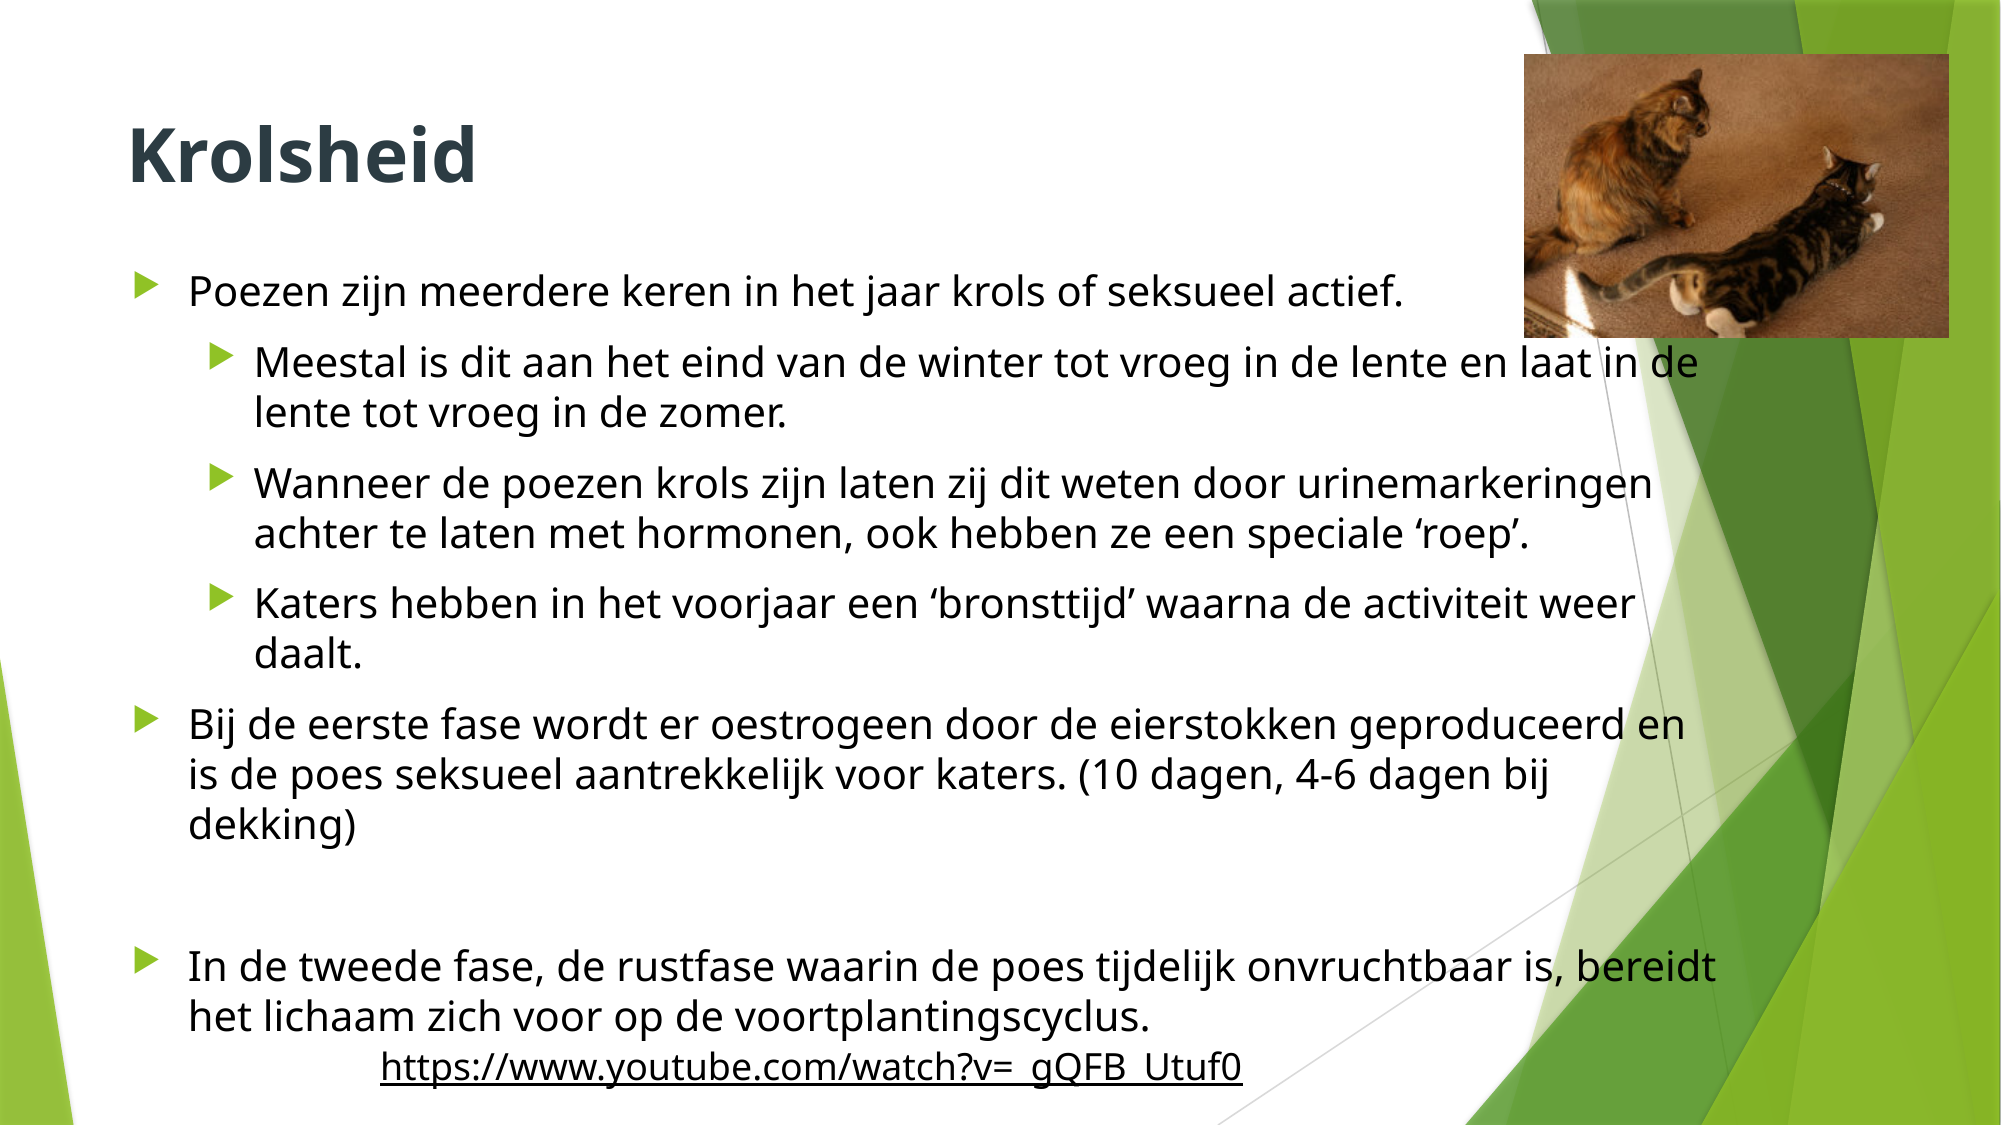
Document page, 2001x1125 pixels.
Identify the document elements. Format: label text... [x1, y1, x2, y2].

text_box https://www.youtube.com/watch?v=_gQFB_Utuf0 [365, 1035, 1268, 1102]
list Poezen zijn meerdere keren in het jaar krols of seksueel actief. Meestal is dit aan het eind van de winter tot vroeg in de lente en laat in de lente tot vroeg in de zomer. Wanneer de poezen krols zijn laten zij dit weten door urinemarkeringen achter te laten met hormonen, ook hebben ze een speciale ‘roep’. Katers hebben in het voorjaar een ‘bronsttijd’ waarna de activiteit weer daalt. Bij de eerste fase wordt er oestrogeen door de eierstokken geproduceerd en is de poes seksueel aantrekkelijk voor katers. (10 dagen, 4-6 dagen bij dekking) In de tweede fase, de rustfase waarin de poes tijdelijk onvruchtbaar is, bereidt het lichaam zich voor op de voortplantingscyclus. [116, 257, 1737, 987]
picture [1523, 54, 1949, 338]
title Krolsheid [111, 99, 1519, 317]
